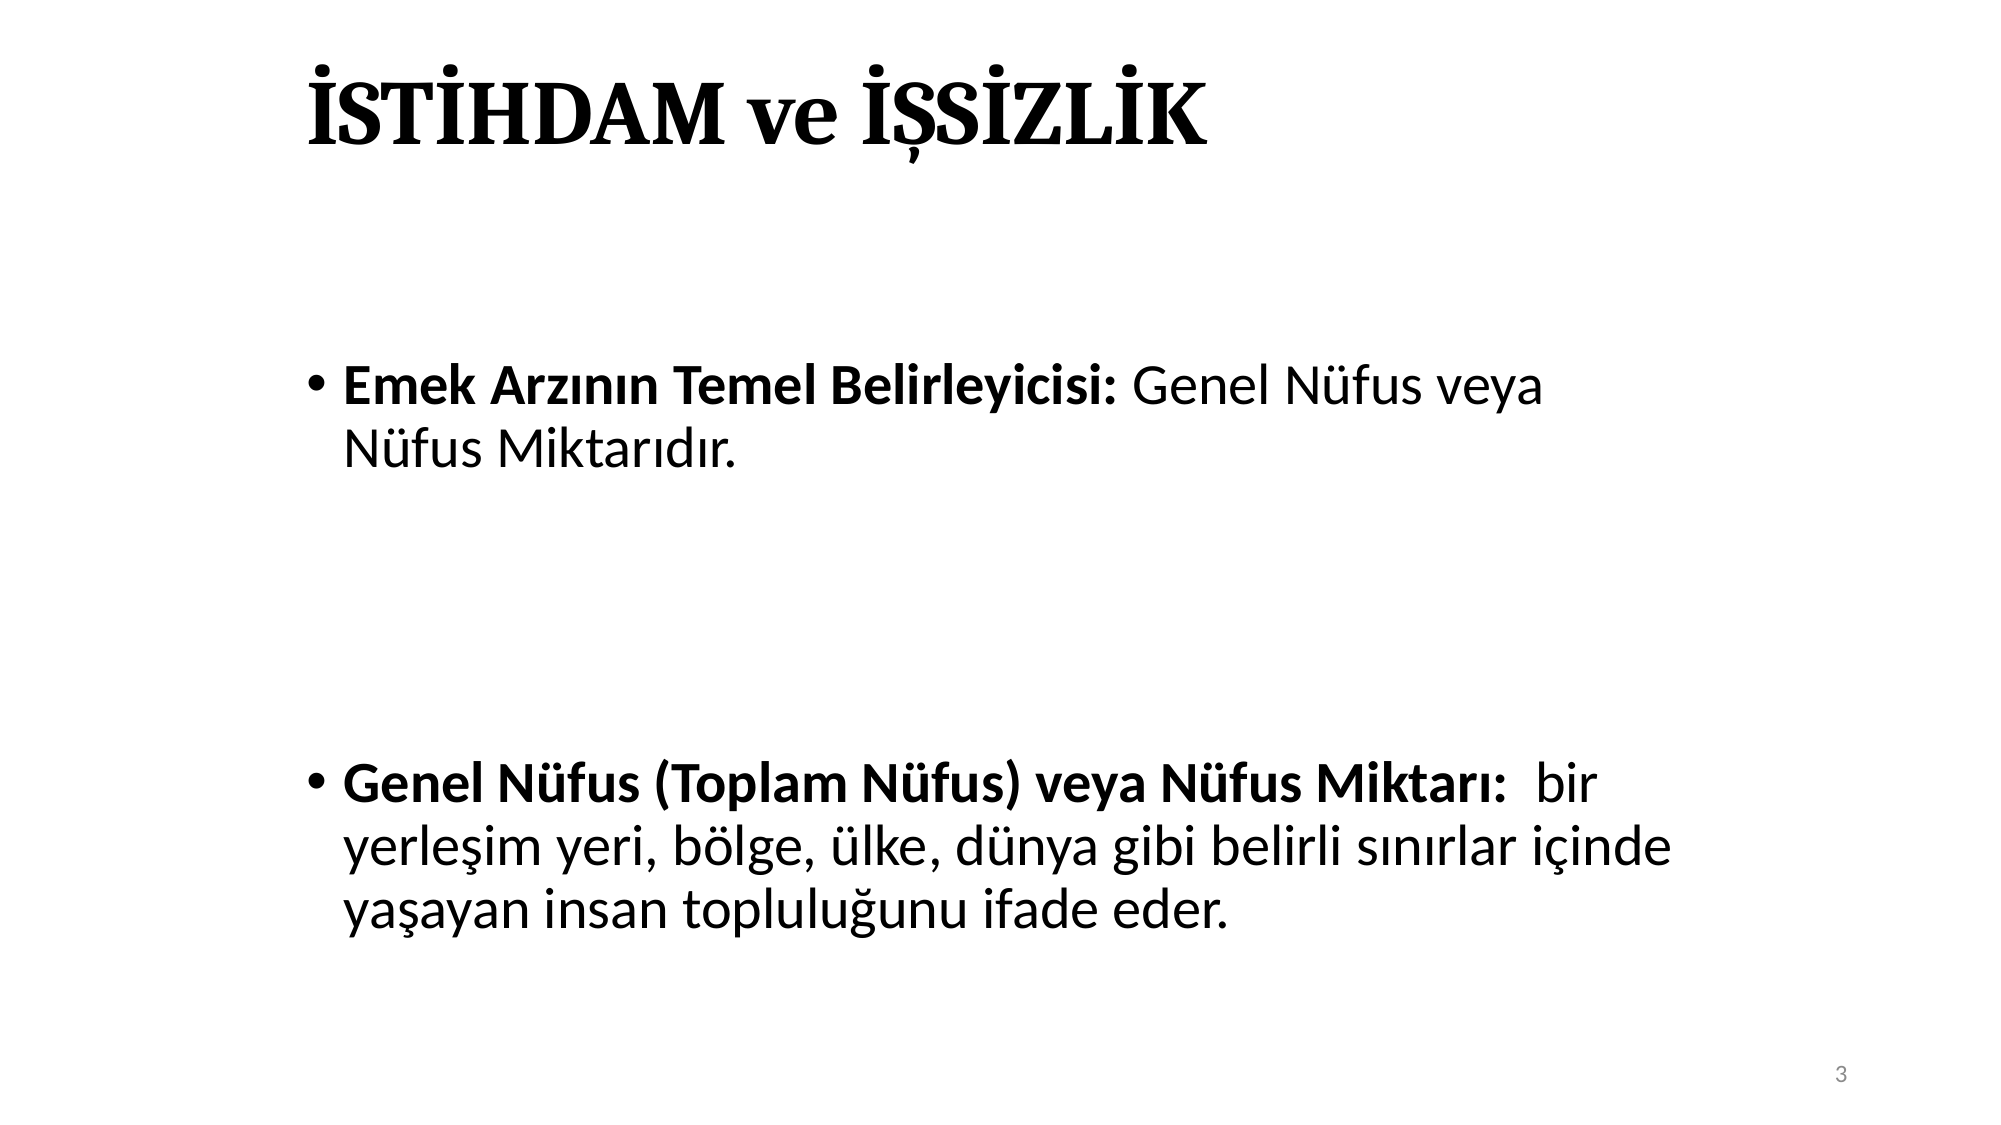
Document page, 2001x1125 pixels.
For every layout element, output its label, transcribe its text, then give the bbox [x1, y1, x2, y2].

list Emek Arzının Temel Belirleyicisi: Genel Nüfus veya Nüfus Miktarıdır. Genel Nüfus (Toplam Nüfus) veya Nüfus Miktarı: bir yerleşim yeri, bölge, ülke, dünya gibi belirli sınırlar içinde yaşayan insan topluluğunu ifade eder. [291, 172, 1709, 1071]
slide_number 3 [1412, 1042, 1863, 1103]
title İSTİHDAM ve İŞSİZLİK [291, 45, 1709, 172]
